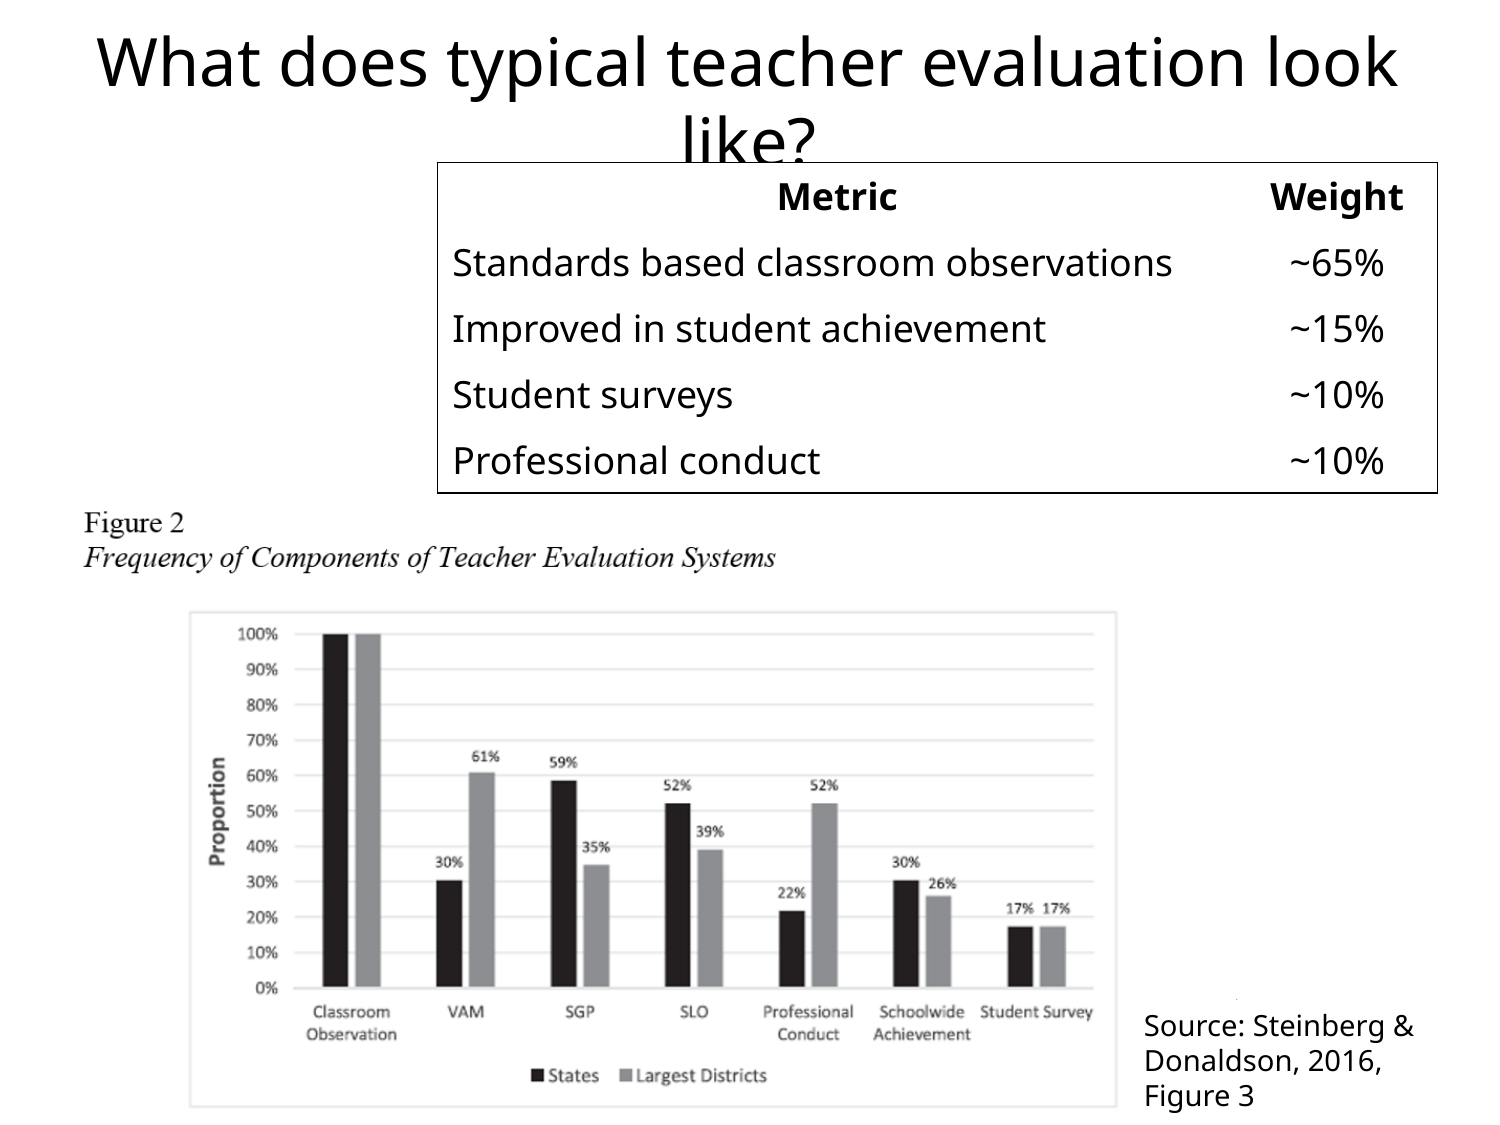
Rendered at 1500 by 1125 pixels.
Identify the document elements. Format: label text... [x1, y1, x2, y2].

table_cell Professional conduct [438, 427, 1237, 492]
picture [74, 504, 1488, 1120]
table_cell Improved in student achievement [438, 295, 1237, 361]
text_box Source: Steinberg & Donaldson, 2016, Figure 3 [1134, 999, 1487, 1120]
table_header Weight [1237, 163, 1437, 229]
table_cell ~10% [1237, 427, 1437, 492]
title What does typical teacher evaluation look like? [9, 49, 1488, 150]
table_cell Student surveys [438, 361, 1237, 427]
table_cell ~15% [1237, 295, 1437, 361]
table_cell ~65% [1237, 229, 1437, 295]
table_cell ~10% [1237, 361, 1437, 427]
table_header Metric [438, 163, 1237, 229]
table_cell Standards based classroom observations [438, 229, 1237, 295]
